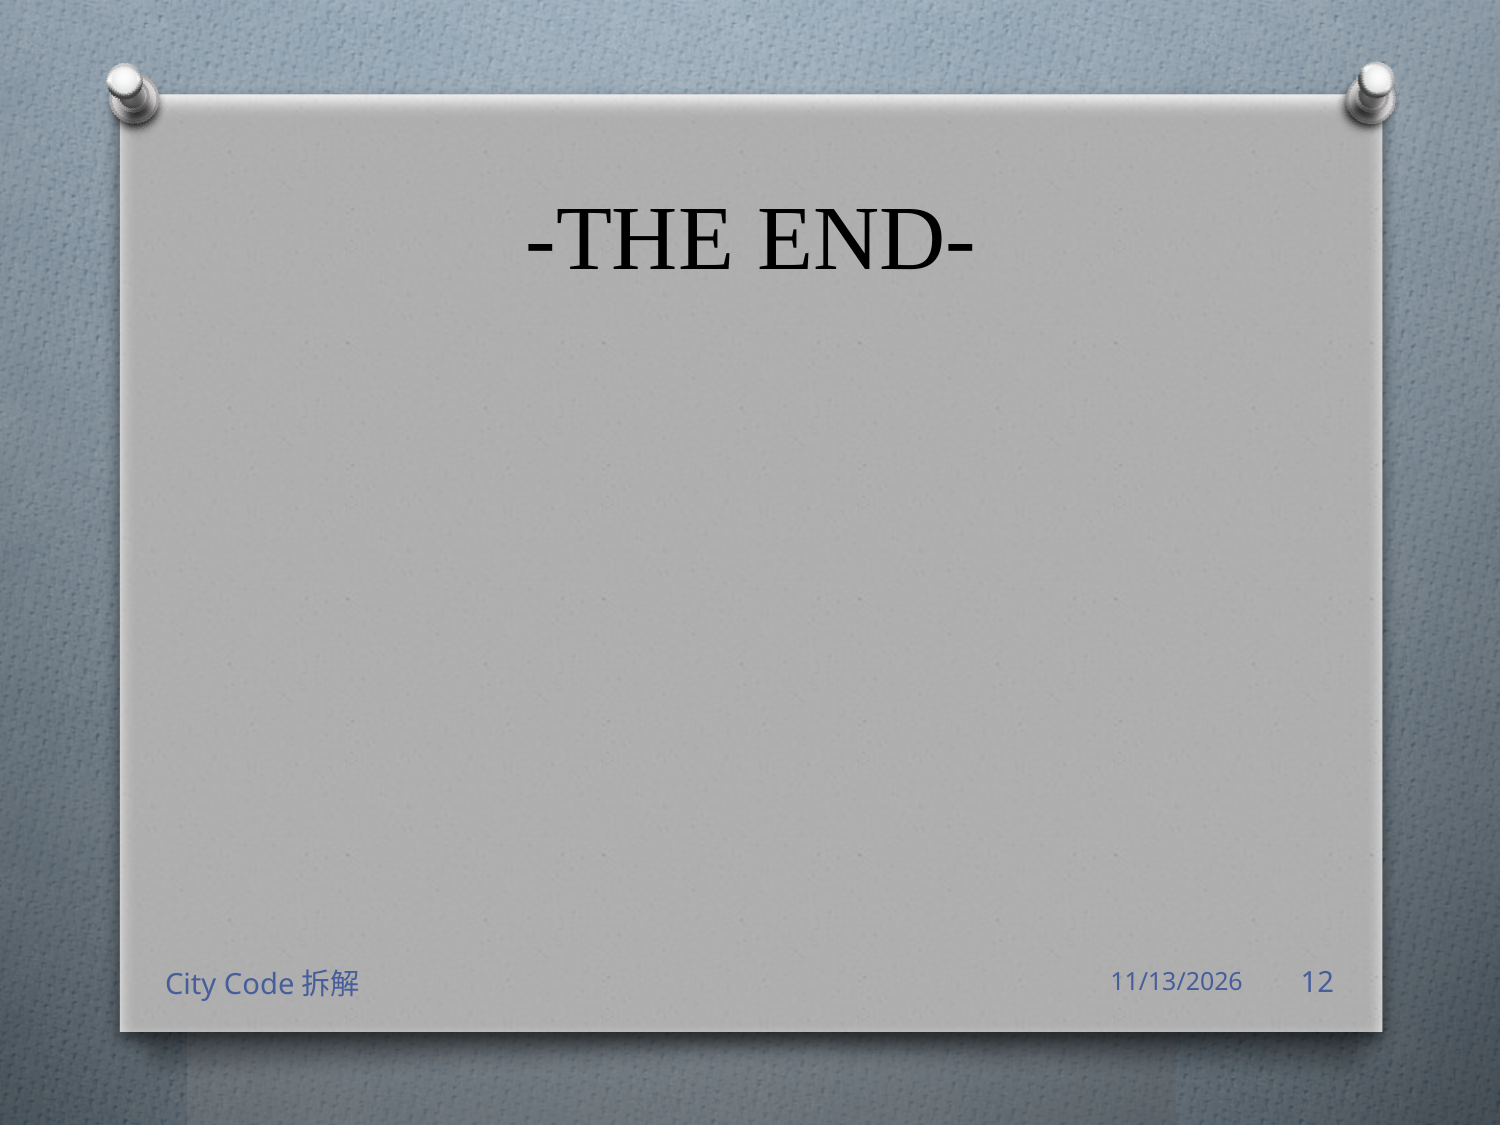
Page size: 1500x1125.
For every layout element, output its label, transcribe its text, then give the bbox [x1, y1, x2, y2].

picture [75, 29, 198, 153]
picture [1317, 35, 1439, 156]
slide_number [1059, 952, 1258, 1013]
title -THE END- [179, 134, 1323, 332]
footer City Code拆解 [150, 952, 1059, 1013]
slide_number 12 [1258, 952, 1350, 1013]
